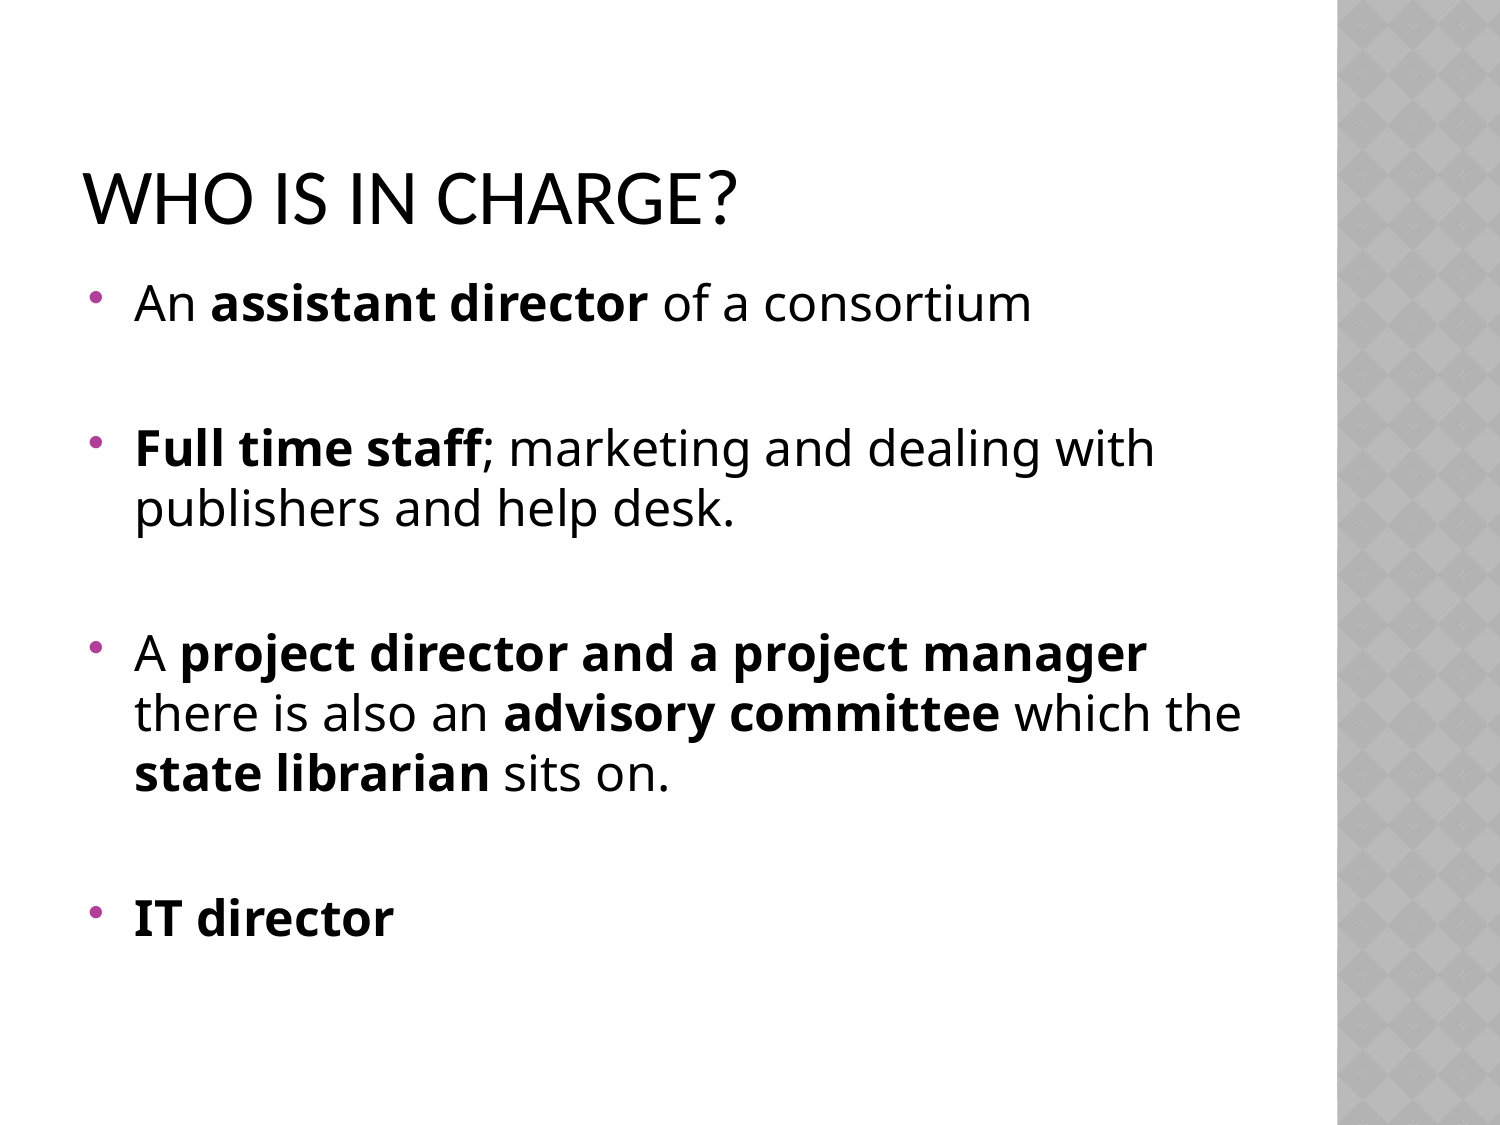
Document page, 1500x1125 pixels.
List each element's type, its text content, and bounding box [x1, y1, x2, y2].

title Who is in charge? [75, 52, 1263, 240]
list An assistant director of a consortium Full time staff; marketing and dealing with publishers and help desk. A project director and a project manager there is also an advisory committee which the state librarian sits on. IT director [75, 264, 1263, 1059]
